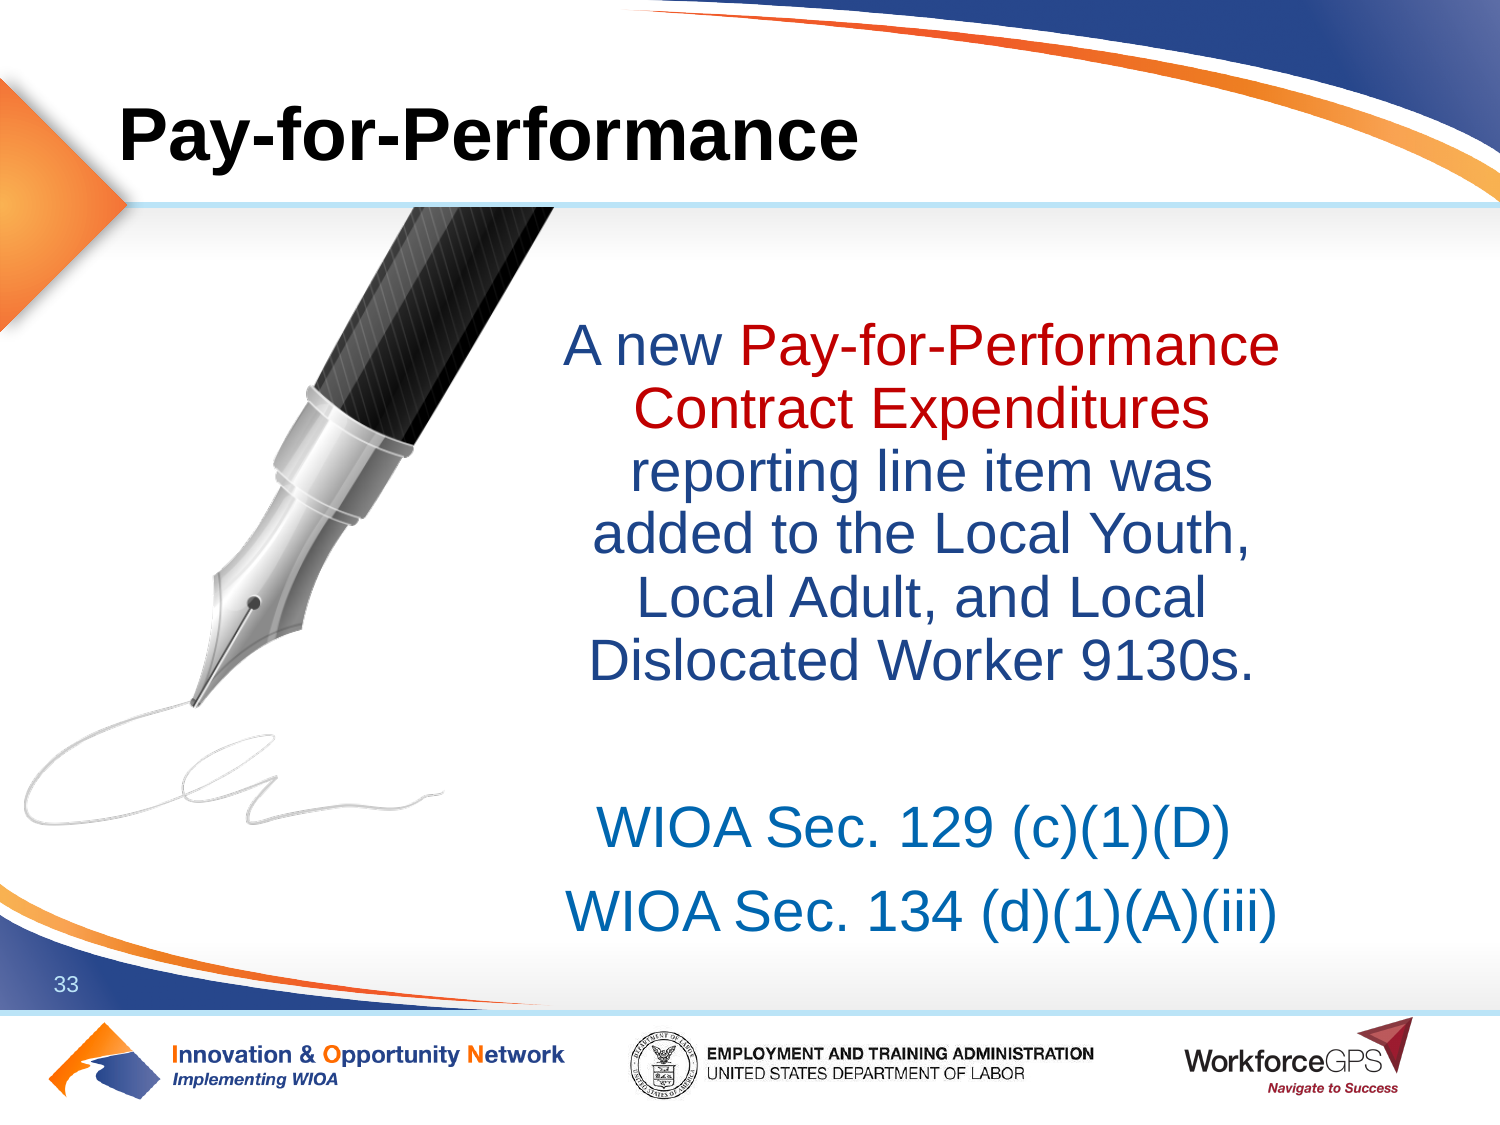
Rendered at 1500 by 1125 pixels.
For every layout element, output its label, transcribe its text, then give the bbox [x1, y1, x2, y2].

picture [23, 207, 555, 826]
title Pay-for-Performance [103, 38, 1397, 185]
picture [1182, 1016, 1415, 1096]
picture [628, 1025, 1097, 1101]
list A new Pay-for-Performance Contract Expenditures reporting line item was added to the Local Youth, Local Adult, and Local Dislocated Worker 9130s. WIOA Sec. 129 (c)(1)(D) WIOA Sec. 134 (d)(1)(A)(iii) [527, 298, 1319, 961]
picture [39, 1016, 576, 1107]
picture [589, 0, 1500, 202]
picture [0, 882, 573, 1010]
